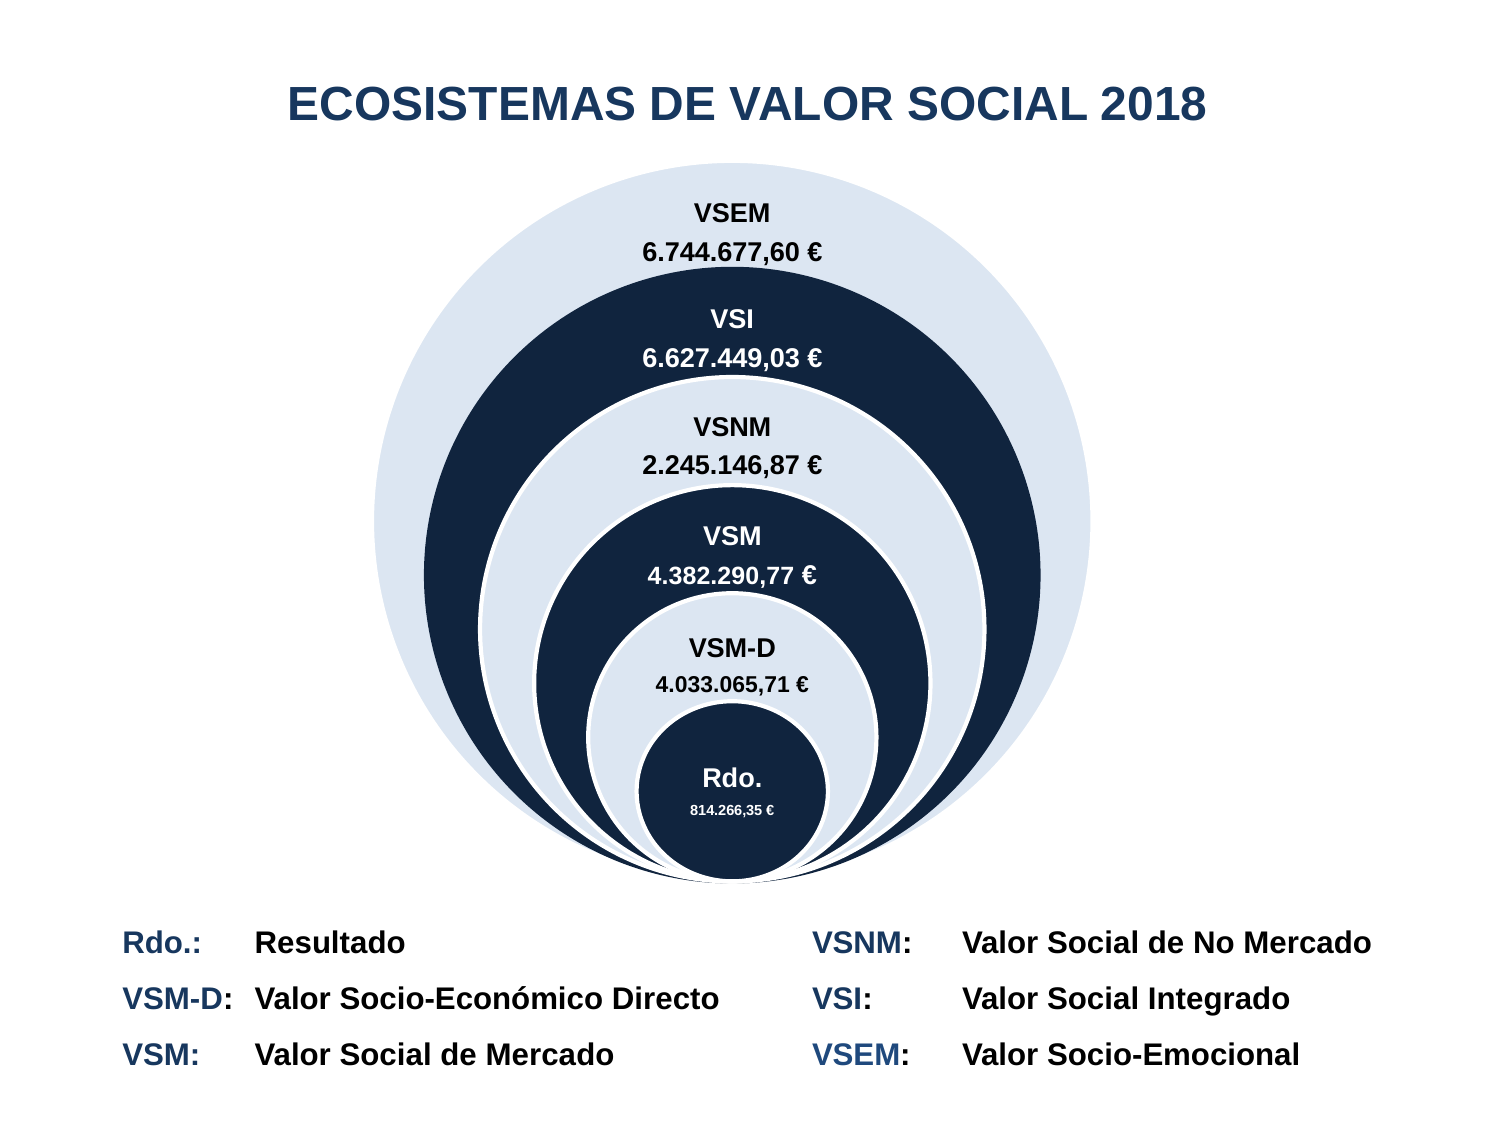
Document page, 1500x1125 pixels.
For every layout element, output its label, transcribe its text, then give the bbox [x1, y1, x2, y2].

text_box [265, 160, 1200, 882]
text_box Rdo.: Resultado VSM-D: Valor Socio-Económico Directo VSM: Valor Social de Mercado [107, 895, 797, 1080]
text_box VSNM: Valor Social de No Mercado VSI: Valor Social Integrado VSEM: Valor Socio-Emocional [797, 895, 1436, 1080]
text_box ECOSISTEMAS DE VALOR SOCIAL 2018 [218, 48, 1264, 138]
